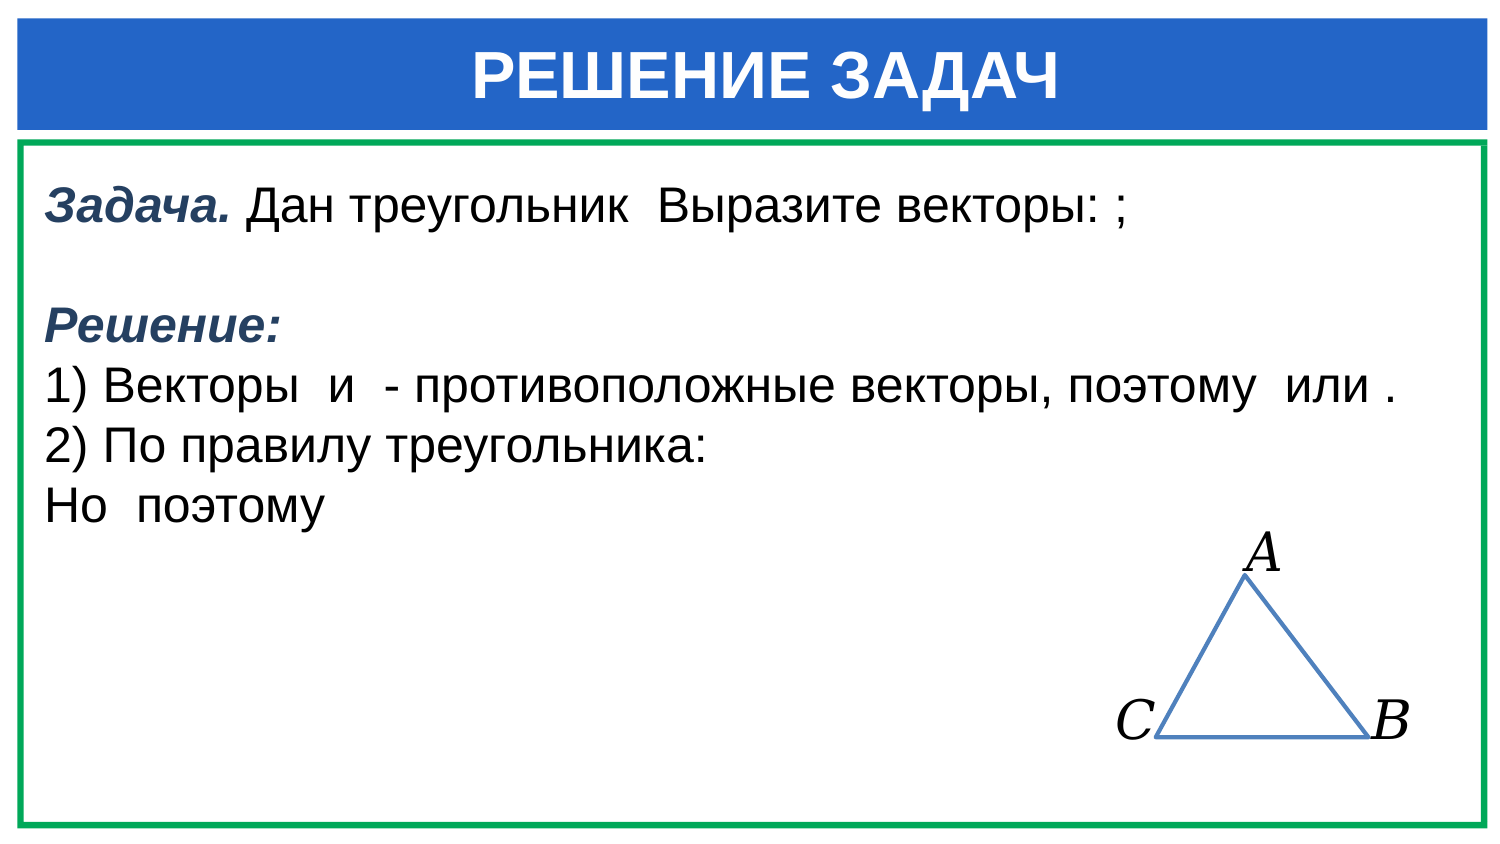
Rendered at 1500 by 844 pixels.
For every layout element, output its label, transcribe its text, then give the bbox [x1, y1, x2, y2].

text_box [1153, 572, 1371, 740]
text_box РЕШЕНИЕ ЗАДАЧ [41, 32, 1491, 113]
